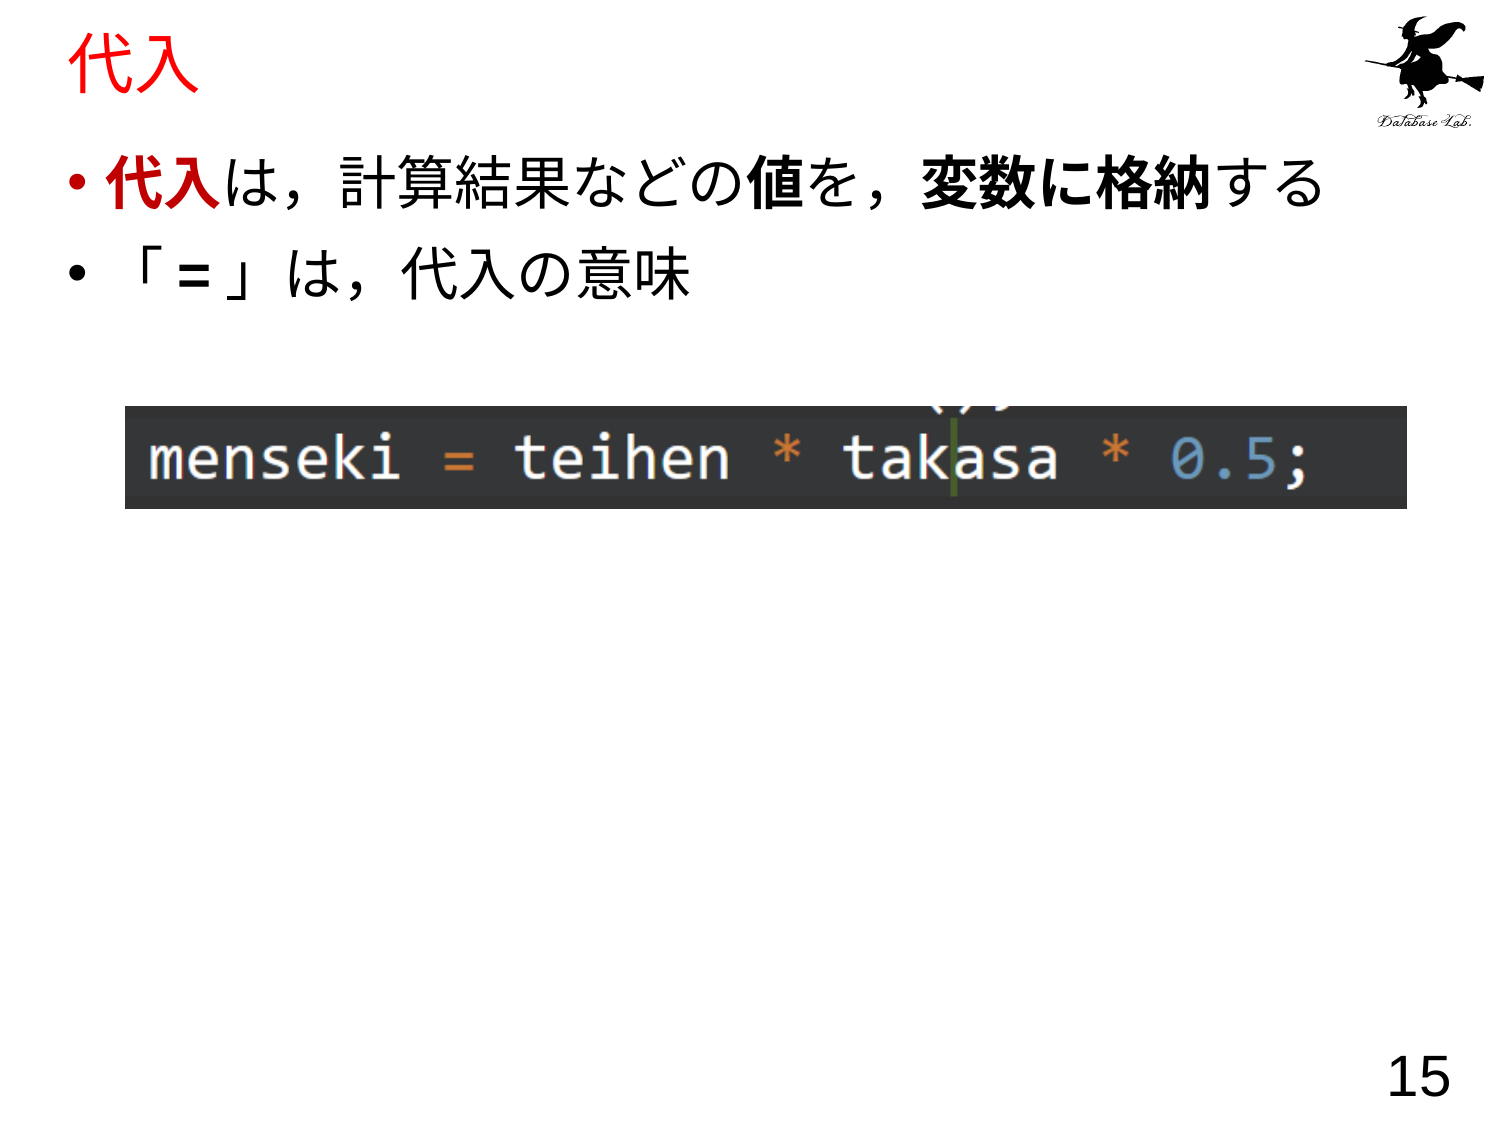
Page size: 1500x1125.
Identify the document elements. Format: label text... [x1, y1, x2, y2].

list 代入は，計算結果などの値を，変数に格納する 「=」は，代入の意味 [52, 138, 1441, 1014]
slide_number 15 [1129, 1042, 1467, 1103]
picture [1362, 14, 1486, 130]
title 代入 [52, 28, 1441, 106]
picture [125, 406, 1407, 509]
